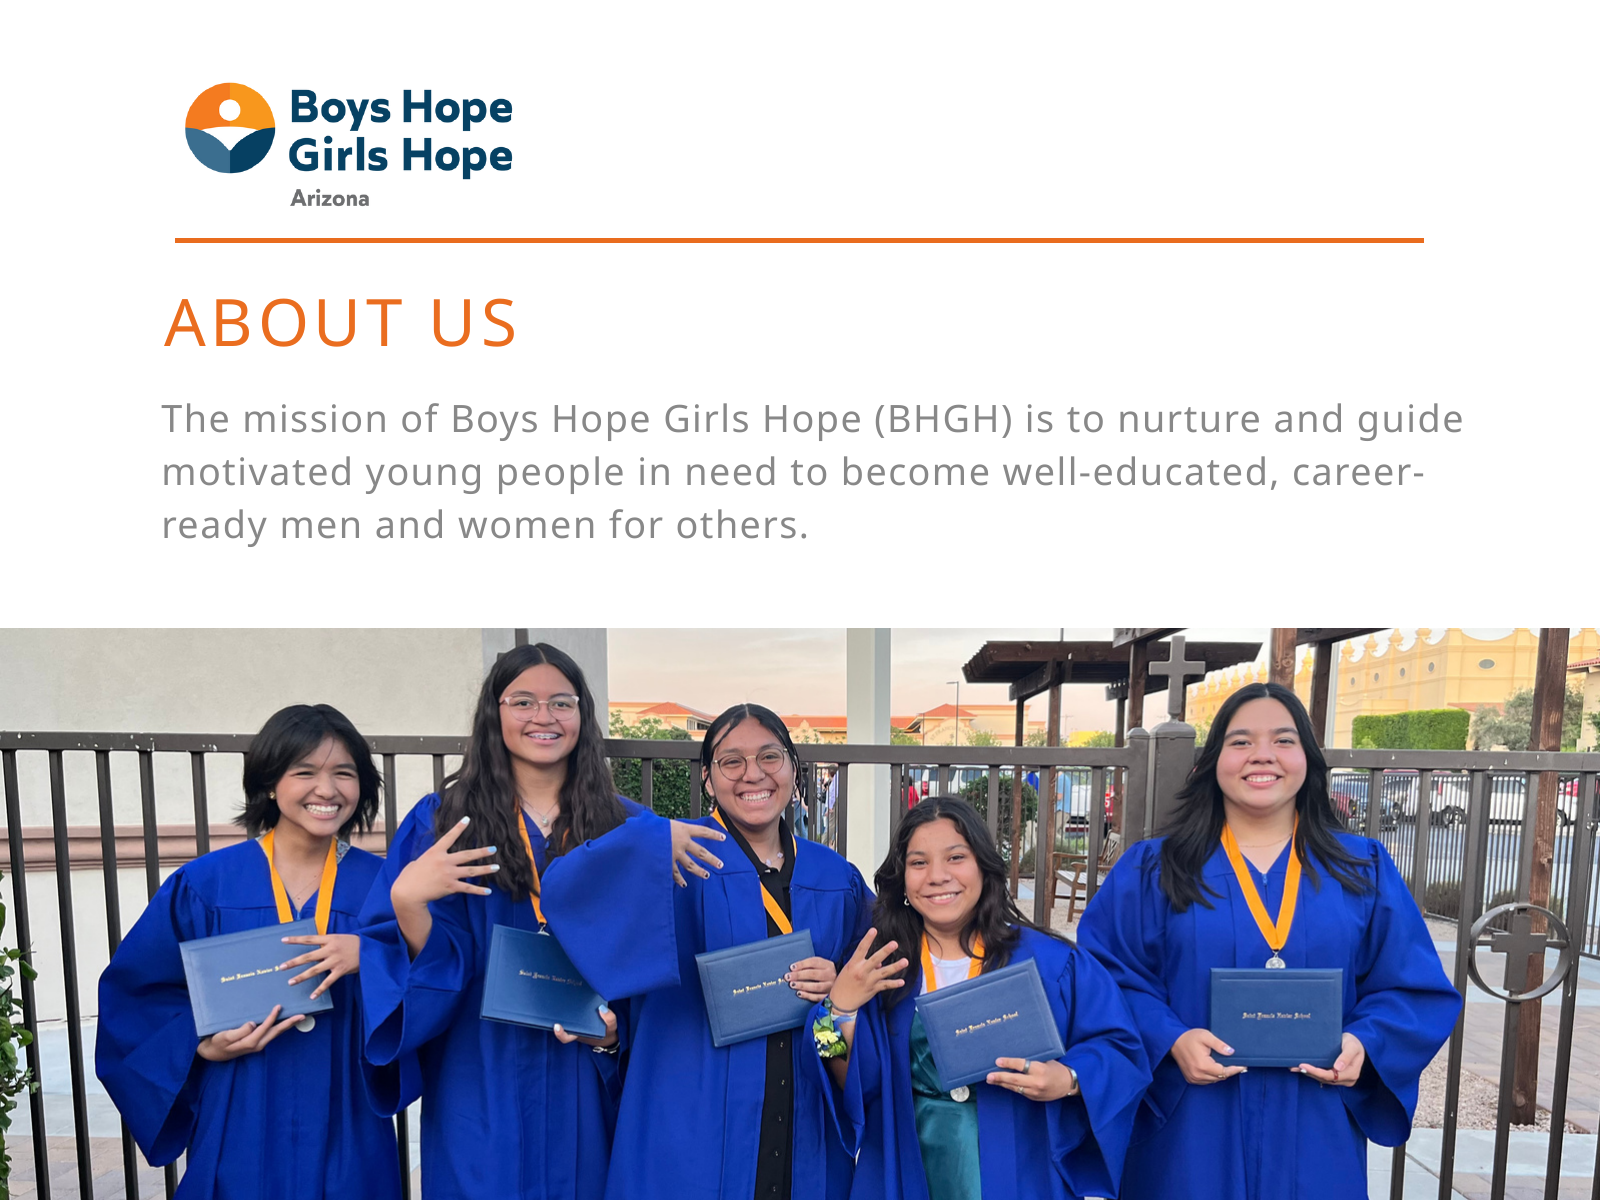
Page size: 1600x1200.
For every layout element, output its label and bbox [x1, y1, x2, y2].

picture [174, 74, 522, 214]
picture [0, 628, 1600, 1200]
picture [174, 238, 1425, 244]
text_box [161, 283, 1481, 540]
